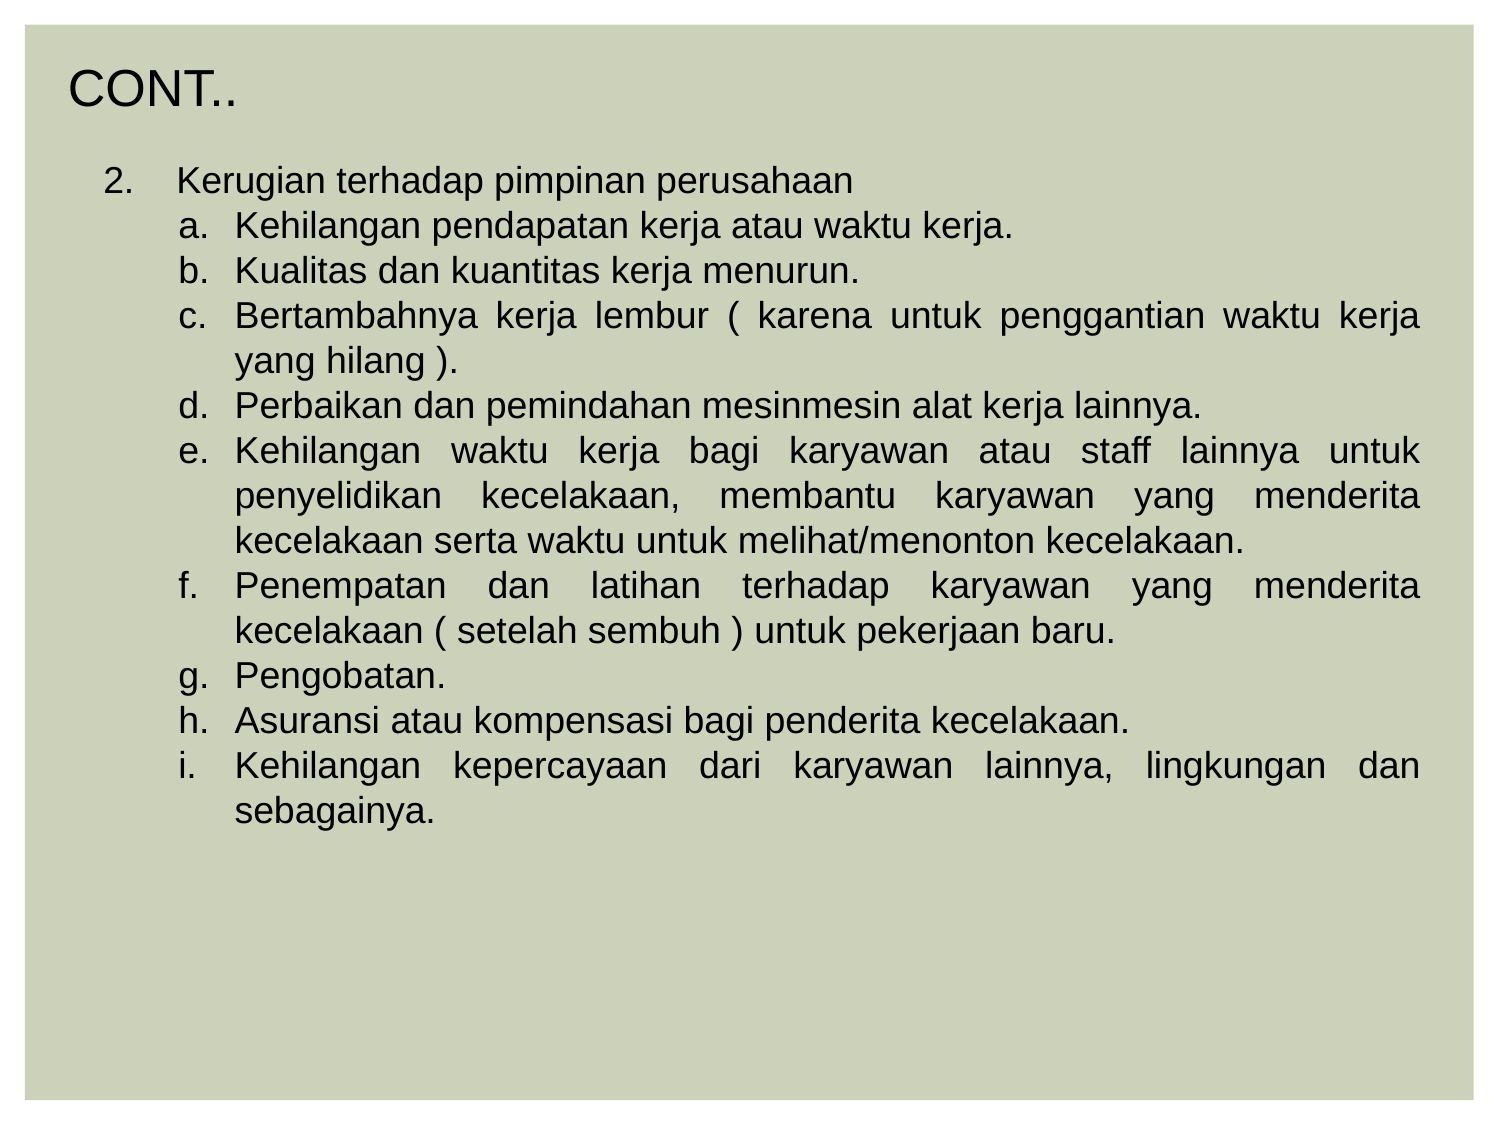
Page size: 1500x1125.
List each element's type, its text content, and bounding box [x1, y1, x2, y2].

text_box 2. Kerugian terhadap pimpinan perusahaan Kehilangan pendapatan kerja atau waktu kerja. Kualitas dan kuantitas kerja menurun. Bertambahnya kerja lembur ( karena untuk penggantian waktu kerja yang hilang ). Perbaikan dan pemindahan mesinmesin alat kerja lainnya. Kehilangan waktu kerja bagi karyawan atau staff lainnya untuk penyelidikan kecelakaan, membantu karyawan yang menderita kecelakaan serta waktu untuk melihat/menonton kecelakaan. Penempatan dan latihan terhadap karyawan yang menderita kecelakaan ( setelah sembuh ) untuk pekerjaan baru. Pengobatan. Asuransi atau kompensasi bagi penderita kecelakaan. Kehilangan kepercayaan dari karyawan lainnya, lingkungan dan sebagainya. [88, 148, 1436, 839]
text_box CONT.. [53, 46, 263, 124]
